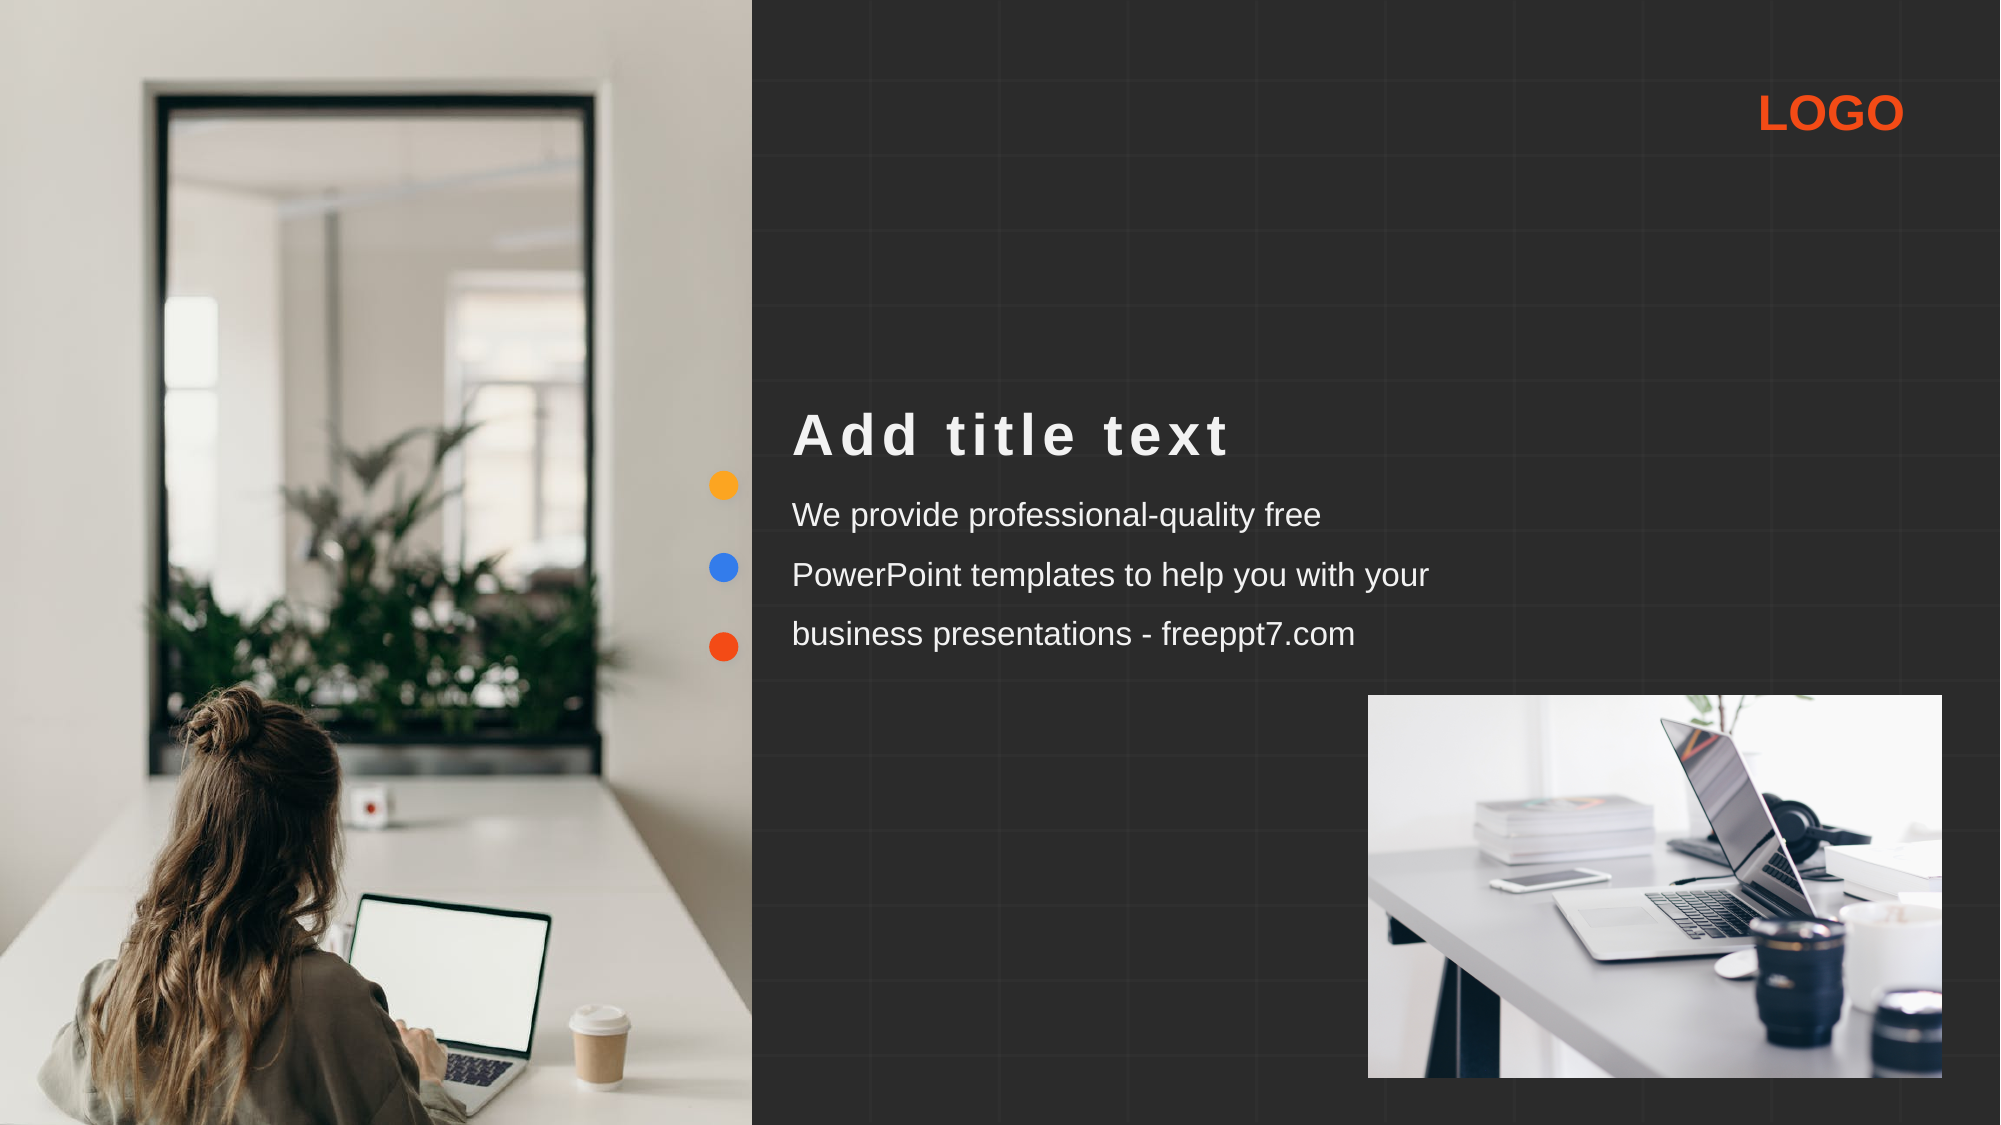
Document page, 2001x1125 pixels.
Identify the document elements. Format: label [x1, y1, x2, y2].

picture [1368, 695, 1942, 1078]
picture [0, 0, 752, 1125]
text_box [752, 0, 2000, 1123]
